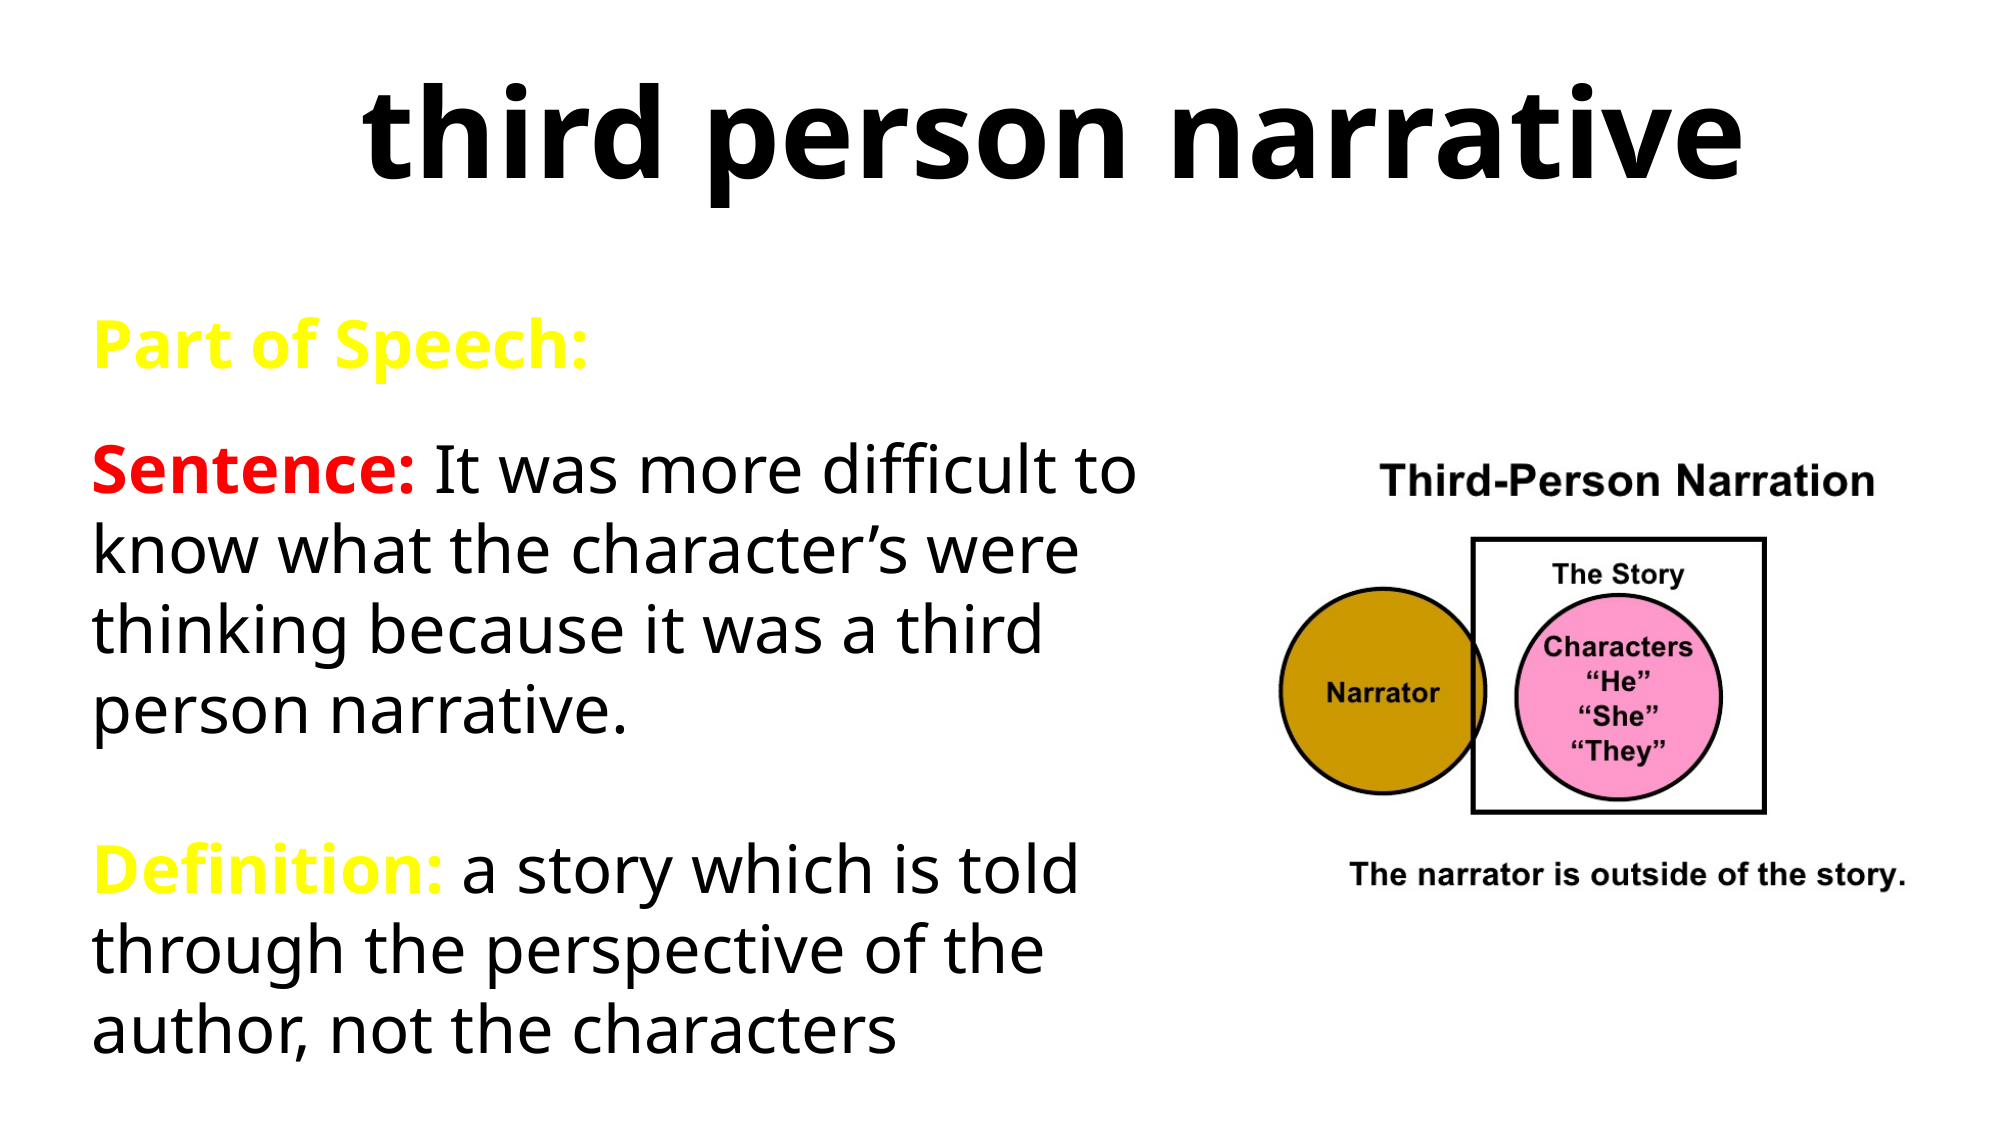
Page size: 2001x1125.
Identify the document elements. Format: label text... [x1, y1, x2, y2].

text_box Part of Speech: noun group Sentence: It was more difficult to know what the character’s were thinking because it was a third person narrative. Definition: a story which is told through the perspective of the author, not the characters [77, 294, 1173, 1074]
text_box third person narrative [1173, 46, 1807, 212]
text_box [25, 0, 1173, 228]
picture [1256, 409, 2000, 968]
